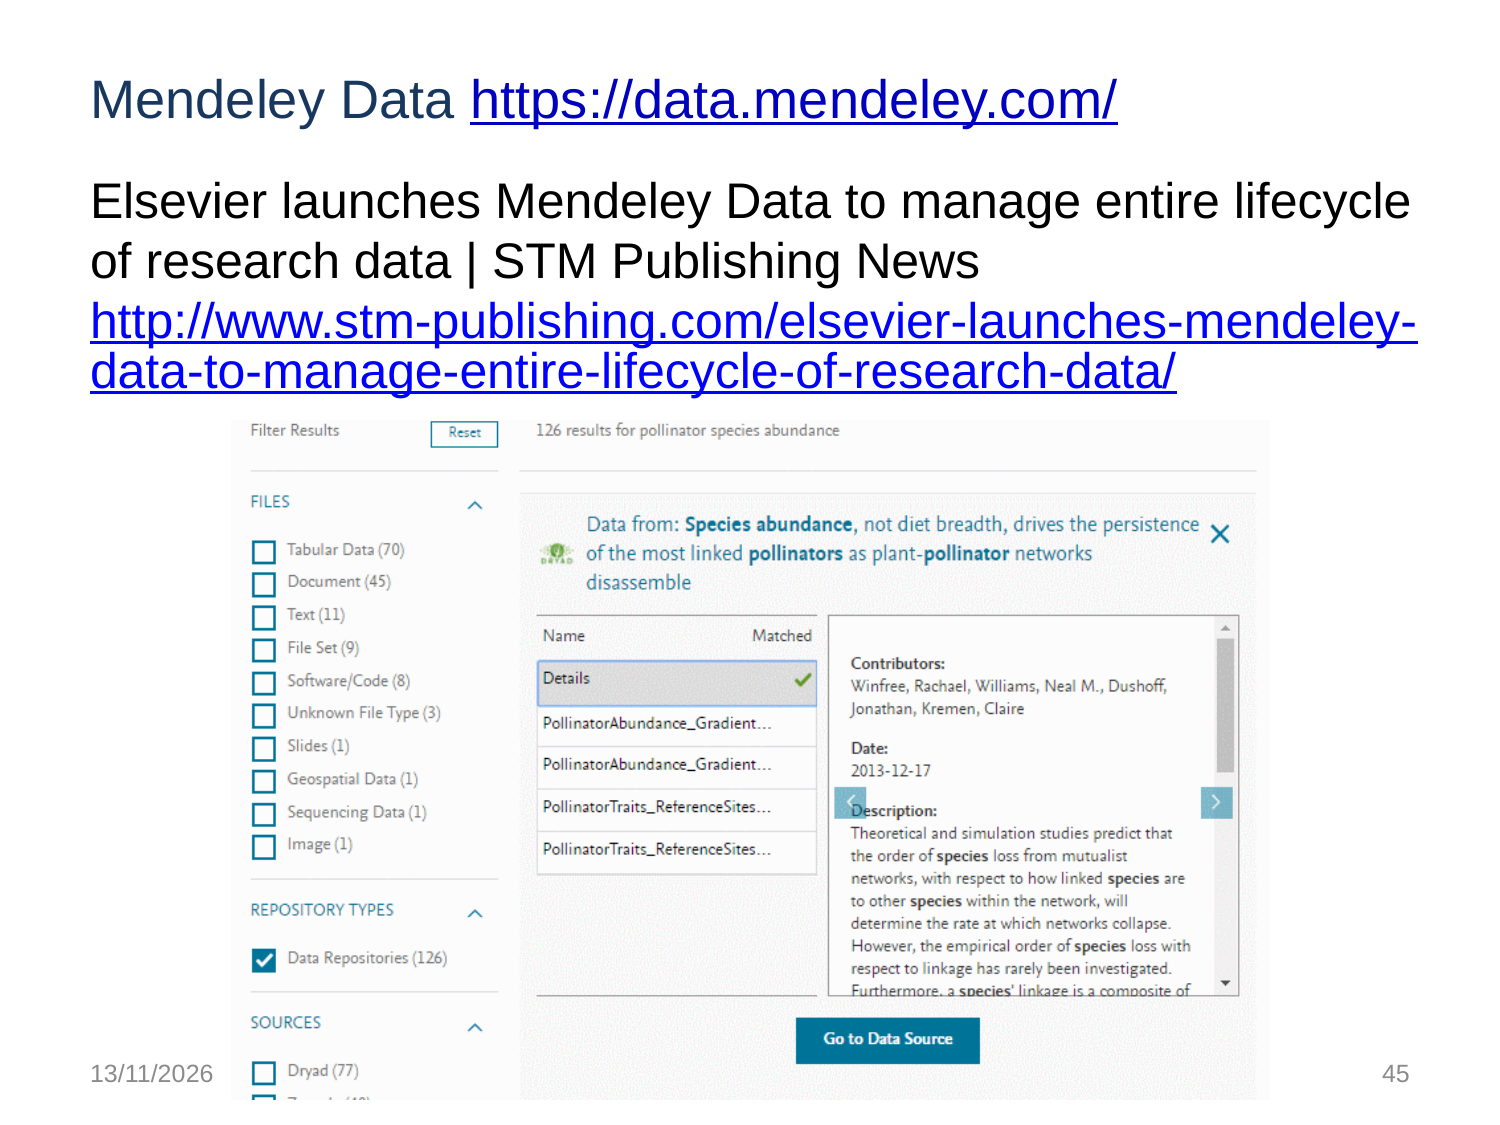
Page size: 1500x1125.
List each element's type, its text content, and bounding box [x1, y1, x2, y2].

title Mendeley Data https://data.mendeley.com/ [75, 45, 1425, 149]
picture [230, 420, 1270, 1100]
slide_number 45 [1274, 1042, 1425, 1103]
list Elsevier launches Mendeley Data to manage entire lifecycle of research data | STM Publishing News http://www.stm-publishing.com/elsevier-launches-mendeley-data-to-manage-entire-lifecycle-of-research-data/ [75, 160, 1459, 433]
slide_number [75, 1042, 226, 1103]
